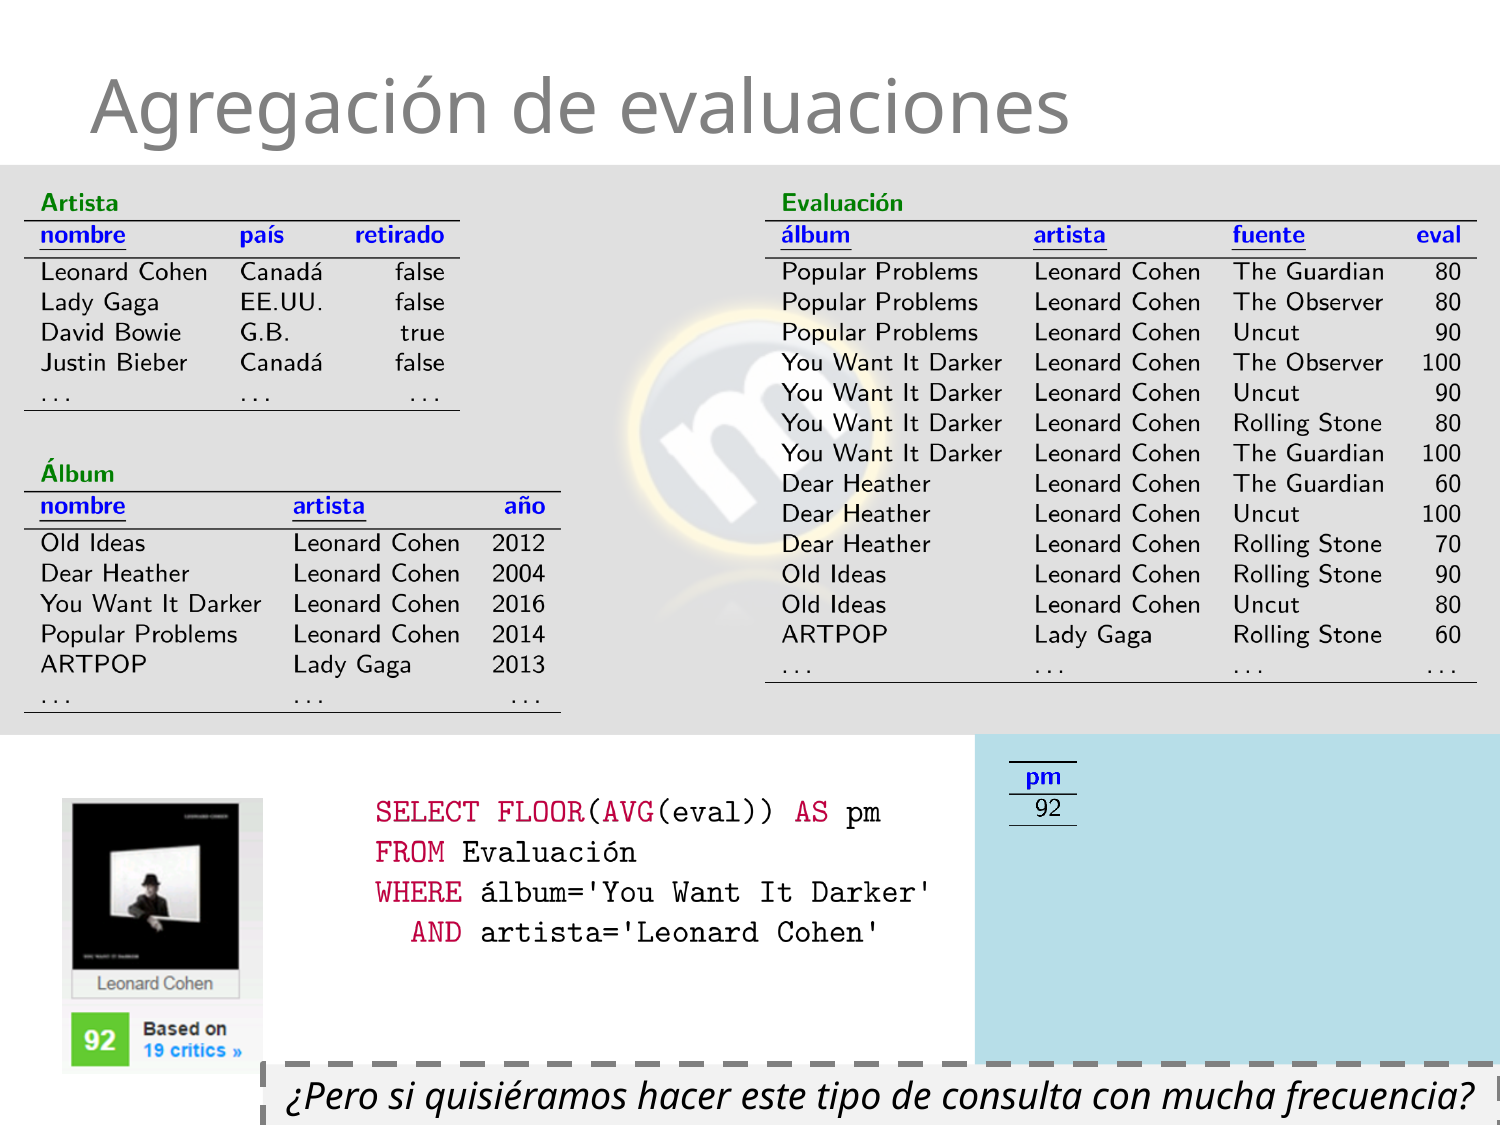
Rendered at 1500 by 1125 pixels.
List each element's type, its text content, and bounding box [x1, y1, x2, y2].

text_box [973, 732, 1500, 1064]
picture [24, 166, 1477, 735]
picture [374, 797, 927, 942]
title Agregación de evaluaciones [75, 45, 1425, 160]
picture [62, 797, 264, 1074]
text_box ¿Pero si quisiéramos hacer este tipo de consulta con mucha frecuencia? … [262, 1064, 1500, 1125]
picture [1008, 761, 1077, 827]
text_box [0, 160, 1500, 736]
